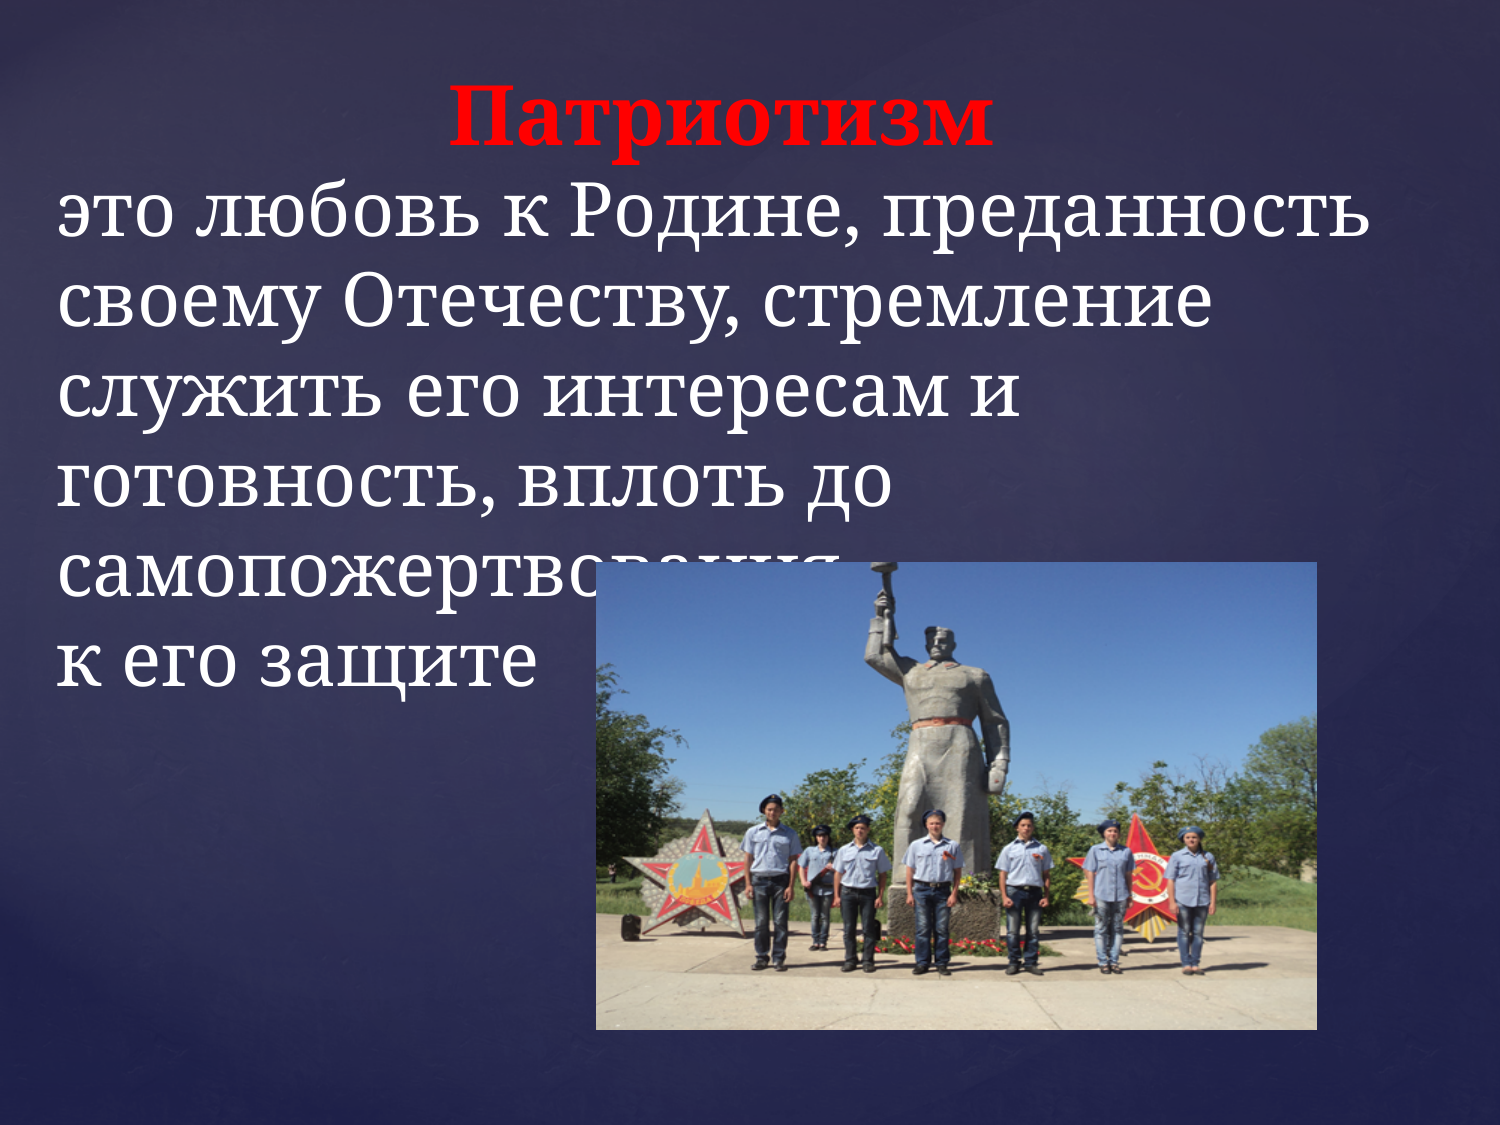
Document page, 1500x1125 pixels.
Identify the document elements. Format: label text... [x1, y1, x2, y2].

picture [595, 561, 1318, 1031]
text_box Патриотизм это любовь к Родине, преданность своему Отечеству, стремление служить его интересам и готовность, вплоть до самопожертвования, к его защите [41, 54, 1424, 800]
